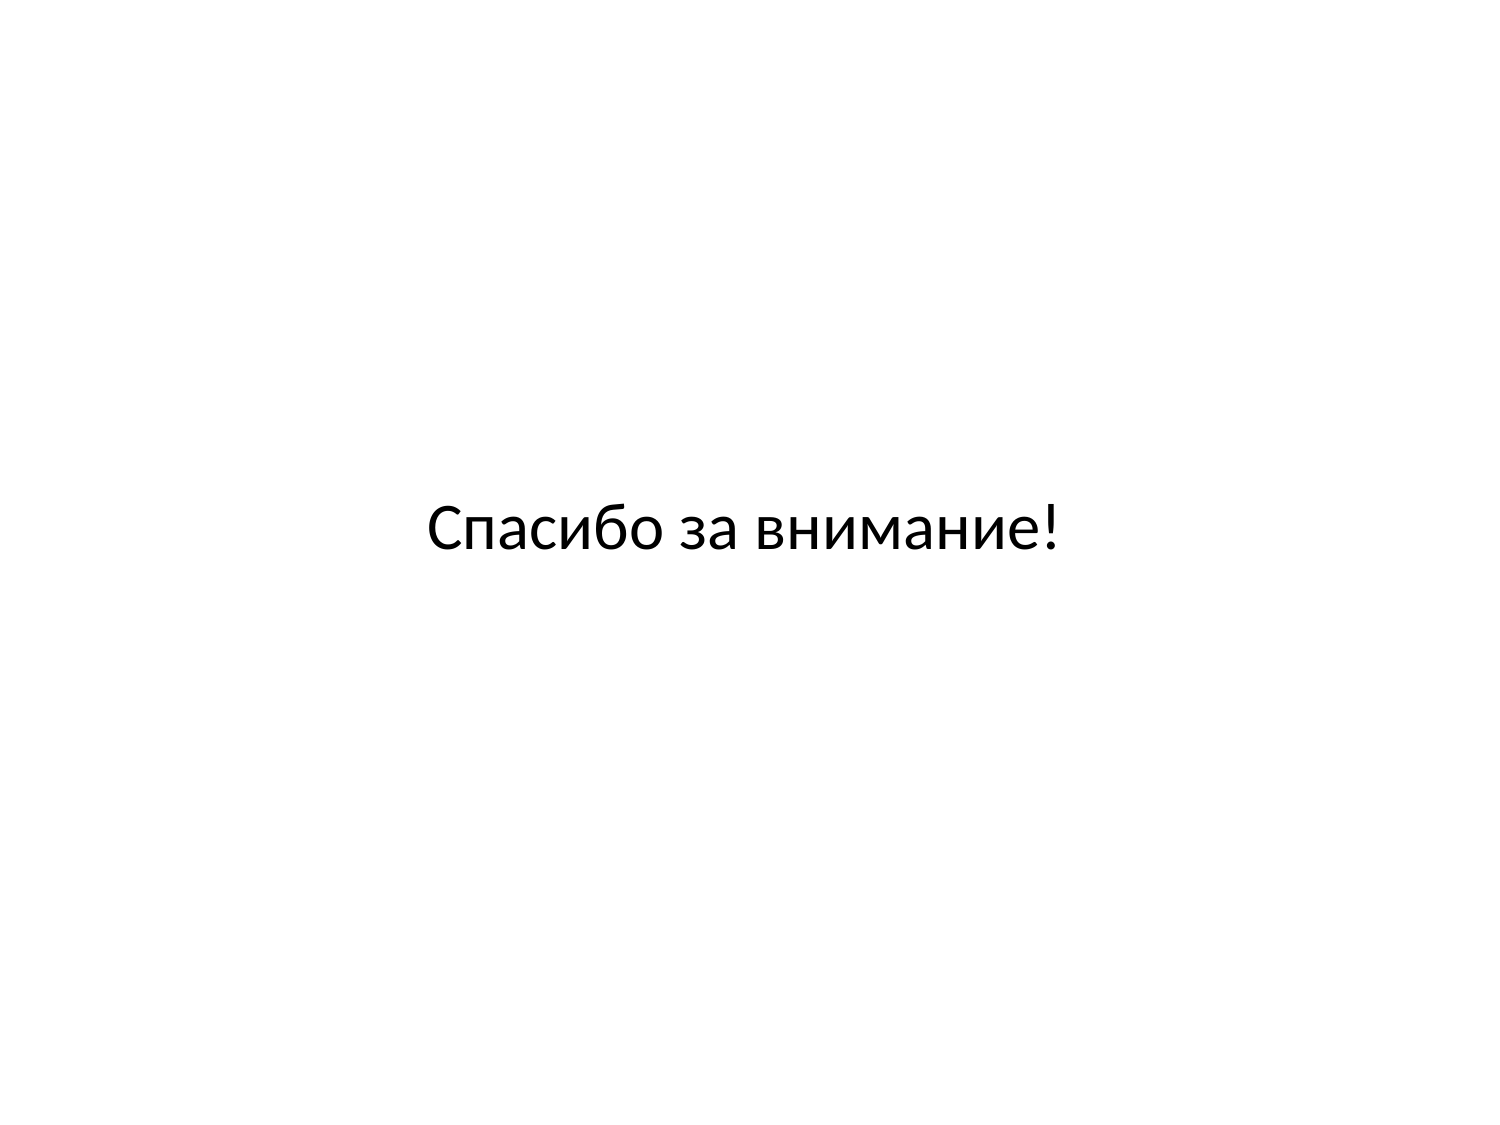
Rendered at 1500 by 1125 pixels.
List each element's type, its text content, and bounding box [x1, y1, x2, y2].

list Спасибо за внимание! [412, 474, 1175, 588]
